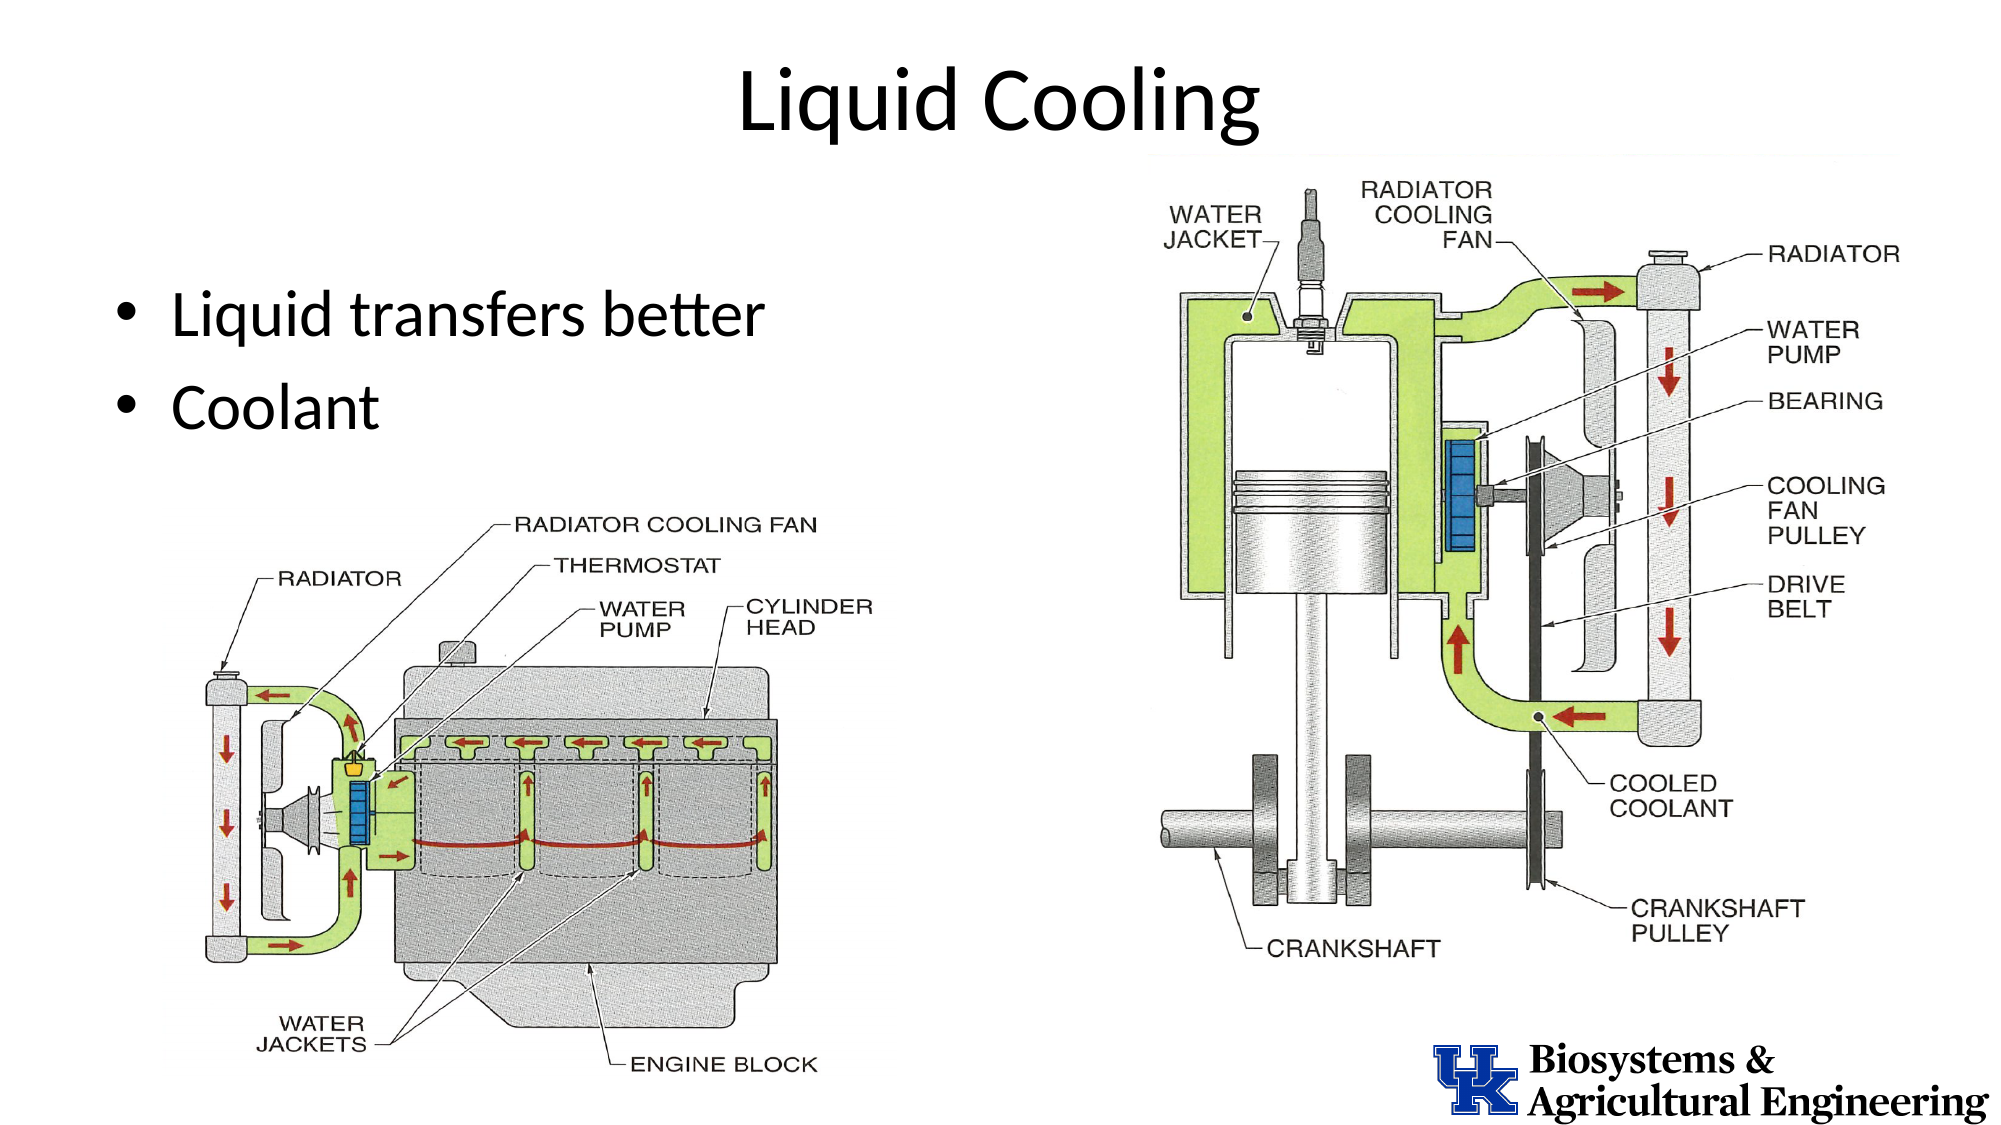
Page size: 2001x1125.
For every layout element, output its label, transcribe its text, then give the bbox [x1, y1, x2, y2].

list Liquid transfers better Coolant [99, 262, 1900, 1005]
picture [1433, 1037, 1995, 1125]
picture [162, 499, 897, 1076]
title Liquid Cooling [99, 0, 1900, 188]
picture [1147, 154, 1901, 971]
